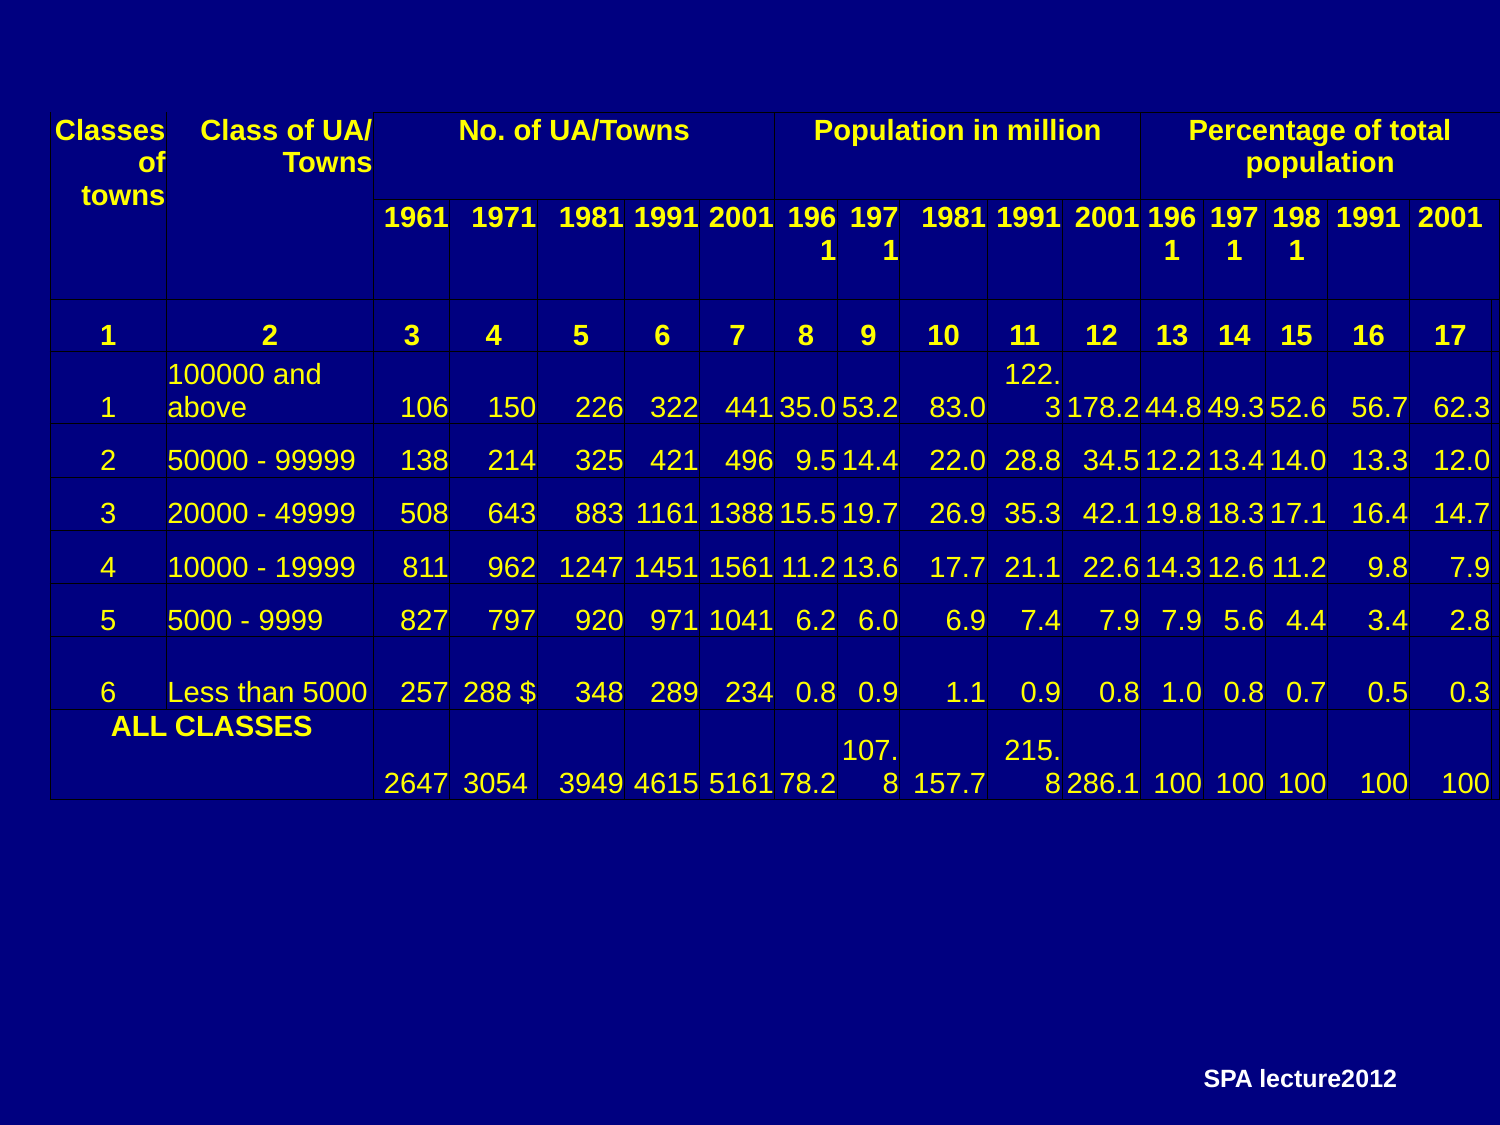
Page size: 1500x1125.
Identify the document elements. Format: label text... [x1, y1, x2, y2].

table_cell 214 [450, 424, 537, 477]
table_cell 53.2 [838, 352, 899, 423]
table_cell 0.8 [1063, 637, 1140, 709]
table_cell 1247 [538, 531, 624, 583]
table_cell 1 [51, 352, 166, 423]
table_cell 6 [51, 637, 166, 709]
table_header Classes of towns [51, 112, 166, 299]
table_cell 12.6 [1204, 531, 1265, 583]
table_cell 6.0 [838, 584, 899, 636]
table_cell 15.5 [775, 478, 837, 530]
table_cell 508 [374, 478, 449, 530]
table_cell 421 [625, 424, 699, 477]
table_cell 1981 [900, 200, 987, 299]
table_cell 150 [450, 352, 537, 423]
table_cell 10 [900, 300, 987, 351]
table_cell 83.0 [900, 352, 987, 423]
table_cell 1961 [374, 200, 449, 299]
table_cell 19.8 [1141, 478, 1203, 530]
table_cell 2001 [700, 200, 774, 299]
table_cell 1.0 [1141, 637, 1203, 709]
table_cell [1492, 300, 1499, 351]
table_cell 1971 [1204, 200, 1265, 299]
table_cell 1.1 [900, 637, 987, 709]
table_cell 13.6 [838, 531, 899, 583]
table_cell 138 [374, 424, 449, 477]
table_cell 496 [700, 424, 774, 477]
table_header Percentage of total population [1141, 113, 1500, 199]
table_cell 827 [374, 584, 449, 636]
table_cell 62.3 [1410, 352, 1491, 423]
table_cell 1388 [700, 478, 774, 530]
table_cell 13 [1141, 300, 1203, 351]
table_cell 52.6 [1266, 352, 1327, 423]
table_cell 0.5 [1328, 637, 1409, 709]
table_cell 1561 [700, 531, 774, 583]
table_cell 107.8 [838, 710, 899, 799]
table_cell 14.3 [1141, 531, 1203, 583]
table_cell 1041 [700, 584, 774, 636]
table_header Population in million [775, 113, 1140, 199]
table_cell 13.3 [1328, 424, 1409, 477]
table_cell 1 [51, 300, 166, 351]
table_cell 11 [988, 300, 1062, 351]
table_header Class of UA/ Towns [167, 112, 373, 299]
table_cell 1981 [538, 200, 624, 299]
table_cell 3054 [450, 710, 537, 799]
table_cell [1492, 478, 1499, 530]
table_cell 0.8 [1204, 637, 1265, 709]
table_cell 12.0 [1410, 424, 1491, 477]
table_cell 100 [1266, 710, 1327, 799]
table_cell 4615 [625, 710, 699, 799]
table_cell 3 [51, 478, 166, 530]
table_cell [1492, 637, 1499, 709]
table_cell 56.7 [1328, 352, 1409, 423]
table_cell 215.8 [988, 710, 1062, 799]
table_cell 50000 - 99999 [167, 424, 373, 477]
table_cell 1991 [988, 200, 1062, 299]
table_cell 1161 [625, 478, 699, 530]
table_cell 5 [538, 300, 624, 351]
table_cell 100 [1328, 710, 1409, 799]
table_cell [1492, 710, 1499, 799]
table_cell 1991 [1328, 200, 1409, 299]
table_cell 4 [450, 300, 537, 351]
table_cell 22.6 [1063, 531, 1140, 583]
table_cell 0.3 [1410, 637, 1491, 709]
table_cell 122.3 [988, 352, 1062, 423]
table_cell 12.2 [1141, 424, 1203, 477]
table_cell 2001 [1410, 200, 1491, 299]
table_cell 7 [700, 300, 774, 351]
table_cell Less than 5000 [167, 637, 373, 709]
table_cell 2647 [374, 710, 449, 799]
table_cell 920 [538, 584, 624, 636]
table_cell 6.9 [900, 584, 987, 636]
table_cell 325 [538, 424, 624, 477]
table_cell 35.3 [988, 478, 1062, 530]
table_cell 19.7 [838, 478, 899, 530]
table_cell [1492, 531, 1499, 583]
footer SPA lecture2012 [937, 1024, 1413, 1101]
table_cell 9.5 [775, 424, 837, 477]
table_cell 0.7 [1266, 637, 1327, 709]
table_cell 289 [625, 637, 699, 709]
table_cell 348 [538, 637, 624, 709]
table_cell [1491, 200, 1499, 299]
table_cell 1971 [838, 200, 899, 299]
table_cell 0.9 [838, 637, 899, 709]
table_cell 15 [1266, 300, 1327, 351]
table_cell 4.4 [1266, 584, 1327, 636]
table_cell [1492, 424, 1499, 477]
table_cell 2 [167, 300, 373, 351]
table_cell 3949 [538, 710, 624, 799]
table_cell 5161 [700, 710, 774, 799]
table_cell 971 [625, 584, 699, 636]
table_cell 5000 - 9999 [167, 584, 373, 636]
table_cell 100 [1141, 710, 1203, 799]
table_cell 14.0 [1266, 424, 1327, 477]
table_cell 288 $ [450, 637, 537, 709]
table_cell 286.1 [1063, 710, 1140, 799]
table_cell 6 [625, 300, 699, 351]
table_cell 22.0 [900, 424, 987, 477]
table_cell 106 [374, 352, 449, 423]
table_cell 1961 [1141, 200, 1203, 299]
table_cell 0.9 [988, 637, 1062, 709]
table_cell 7.9 [1410, 531, 1491, 583]
table_cell 797 [450, 584, 537, 636]
table_cell 100 [1204, 710, 1265, 799]
table_cell 18.3 [1204, 478, 1265, 530]
table_cell 49.3 [1204, 352, 1265, 423]
table_cell 8 [775, 300, 837, 351]
table_cell 16 [1328, 300, 1409, 351]
table_cell 2 [51, 424, 166, 477]
table_cell 7.9 [1063, 584, 1140, 636]
table_cell 1451 [625, 531, 699, 583]
table_cell 962 [450, 531, 537, 583]
table_cell 34.5 [1063, 424, 1140, 477]
table_cell 883 [538, 478, 624, 530]
table_cell 17 [1410, 300, 1491, 351]
table_cell 26.9 [900, 478, 987, 530]
table_cell 1981 [1266, 200, 1327, 299]
table_cell 4 [51, 531, 166, 583]
table_cell 44.8 [1141, 352, 1203, 423]
table_cell 21.1 [988, 531, 1062, 583]
table_cell 28.8 [988, 424, 1062, 477]
table_cell 1971 [450, 200, 537, 299]
table_cell 3 [374, 300, 449, 351]
table_cell 11.2 [1266, 531, 1327, 583]
table_cell 17.1 [1266, 478, 1327, 530]
table_cell 100000 and above [167, 352, 373, 423]
table_cell [1492, 584, 1499, 636]
table_cell 14 [1204, 300, 1265, 351]
table_cell 13.4 [1204, 424, 1265, 477]
table_cell 2001 [1063, 200, 1140, 299]
table_cell 100 [1410, 710, 1491, 799]
table_cell 11.2 [775, 531, 837, 583]
table_cell 178.2 [1063, 352, 1140, 423]
table_cell 441 [700, 352, 774, 423]
table_cell 157.7 [900, 710, 987, 799]
table_cell 1991 [625, 200, 699, 299]
table_cell 322 [625, 352, 699, 423]
table_cell 16.4 [1328, 478, 1409, 530]
table_cell 643 [450, 478, 537, 530]
table_cell 78.2 [775, 710, 837, 799]
table_header No. of UA/Towns [374, 113, 774, 199]
table_cell 5.6 [1204, 584, 1265, 636]
table_cell 35.0 [775, 352, 837, 423]
table_cell 1961 [775, 200, 837, 299]
table_cell 9 [838, 300, 899, 351]
table_cell 3.4 [1328, 584, 1409, 636]
table_cell 42.1 [1063, 478, 1140, 530]
table_cell 10000 - 19999 [167, 531, 373, 583]
table_cell 234 [700, 637, 774, 709]
table_cell 0.8 [775, 637, 837, 709]
table_cell 17.7 [900, 531, 987, 583]
table_cell 7.4 [988, 584, 1062, 636]
table_cell 5 [51, 584, 166, 636]
table_cell ALL CLASSES [51, 710, 373, 799]
table_cell 9.8 [1328, 531, 1409, 583]
table_cell 2.8 [1410, 584, 1491, 636]
table_cell 7.9 [1141, 584, 1203, 636]
table_cell 14.4 [838, 424, 899, 477]
table_cell [1492, 352, 1499, 423]
table_cell 20000 - 49999 [167, 478, 373, 530]
table_cell 811 [374, 531, 449, 583]
table_cell 257 [374, 637, 449, 709]
table_cell 6.2 [775, 584, 837, 636]
table_cell 12 [1063, 300, 1140, 351]
table_cell 14.7 [1410, 478, 1491, 530]
table_cell 226 [538, 352, 624, 423]
